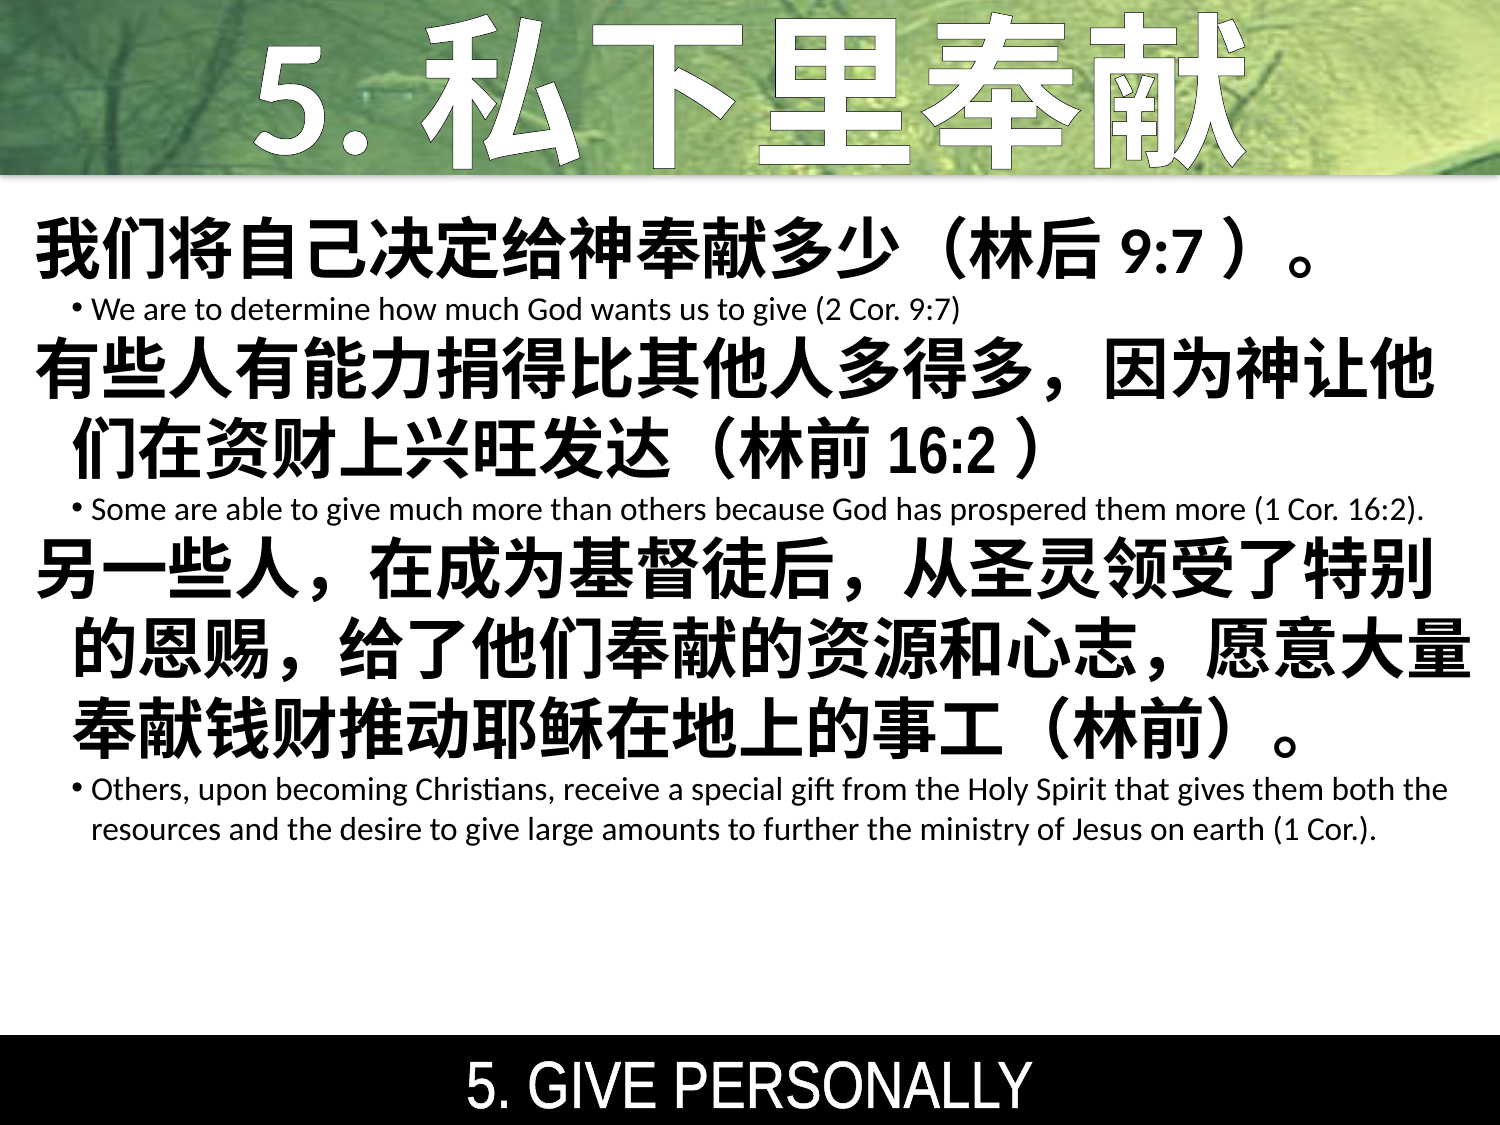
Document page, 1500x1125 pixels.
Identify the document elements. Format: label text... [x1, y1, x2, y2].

text_box 5.私下里奉献 [0, 0, 1500, 175]
text_box 我们将自己决定给神奉献多少（林后9:7）。 We are to determine how much God wants us to give (2 Cor. 9:7) 有些人有能力捐得比其他人多得多，因为神让他们在资财上兴旺发达（林前16:2） Some are able to give much more than others because God has prospered them more (1 Cor. 16:2). 另一些人，在成为基督徒后，从圣灵领受了特别的恩赐，给了他们奉献的资源和心志，愿意大量奉献钱财推动耶稣在地上的事工（林前）。 Others, upon becoming Christians, receive a special gift from the Holy Spirit that gives them both the resources and the desire to give large amounts to further the ministry of Jesus on earth (1 Cor.). [0, 199, 1500, 855]
text_box 5. GIVE PERSONALLY [0, 1035, 1500, 1125]
